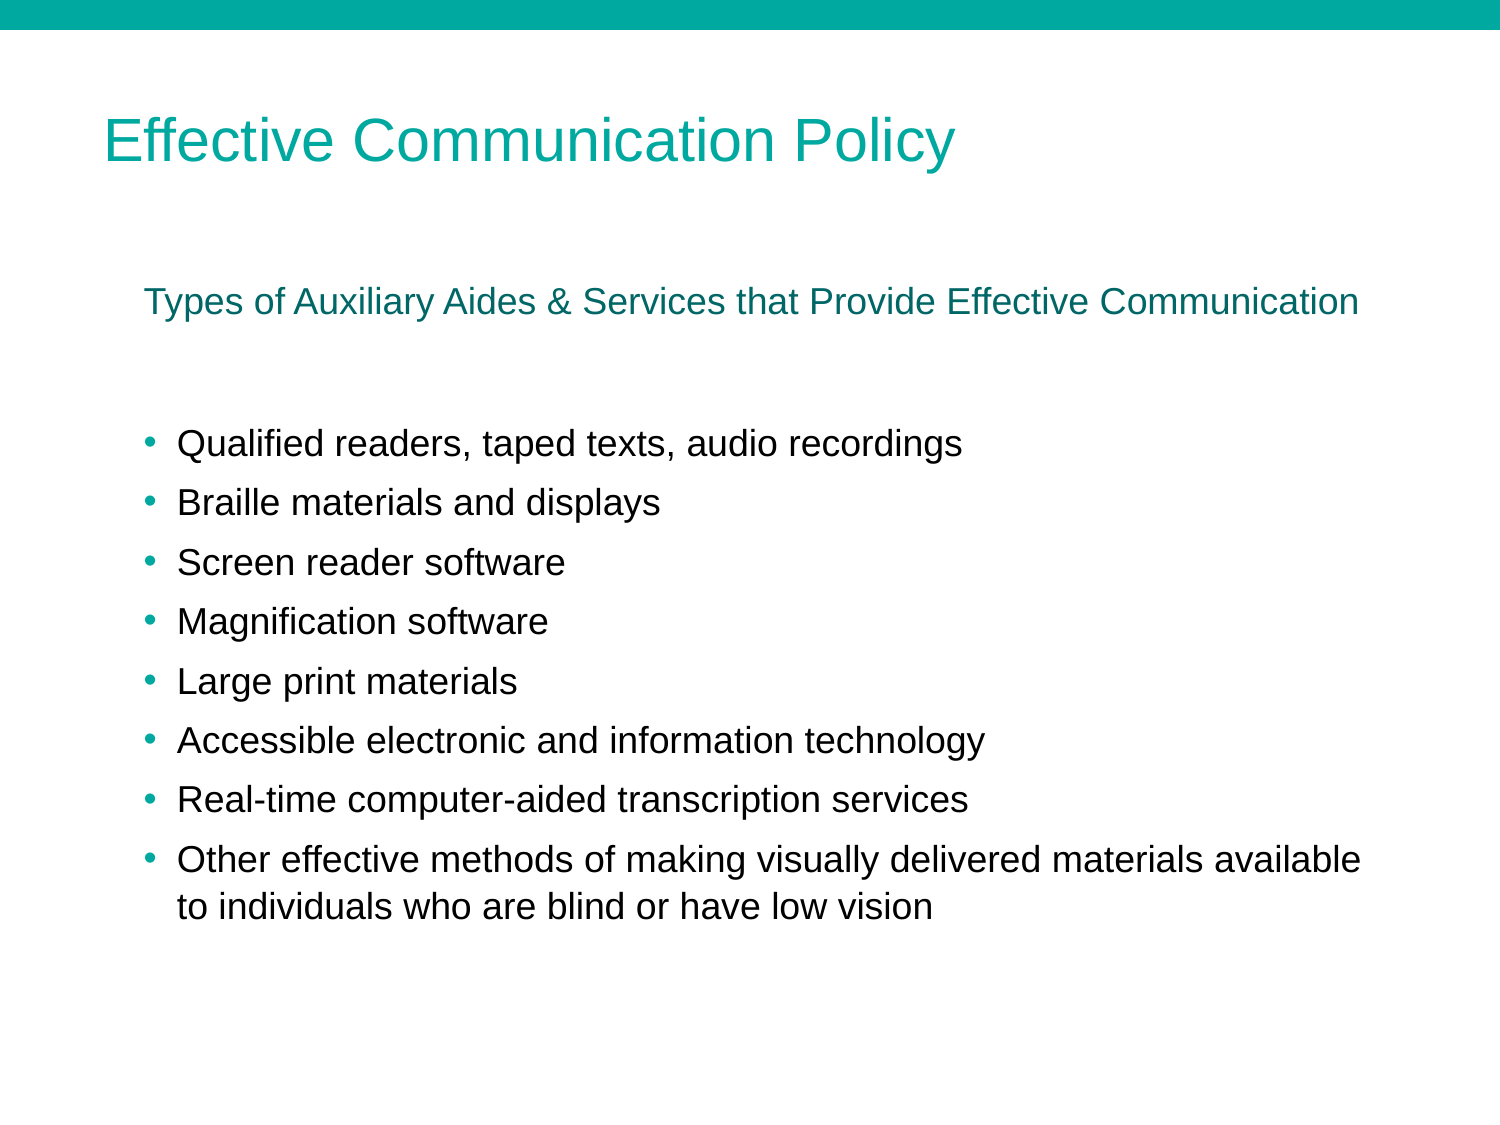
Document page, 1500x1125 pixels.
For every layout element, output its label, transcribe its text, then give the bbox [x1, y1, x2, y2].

list Types of Auxiliary Aides & Services that Provide Effective Communication Qualified readers, taped texts, audio recordings Braille materials and displays Screen reader software Magnification software Large print materials Accessible electronic and information technology Real-time computer-aided transcription services Other effective methods of making visually delivered materials available to individuals who are blind or have low vision [105, 275, 1400, 1039]
title Effective Communication Policy [103, 108, 1397, 300]
picture [0, 0, 1500, 1125]
